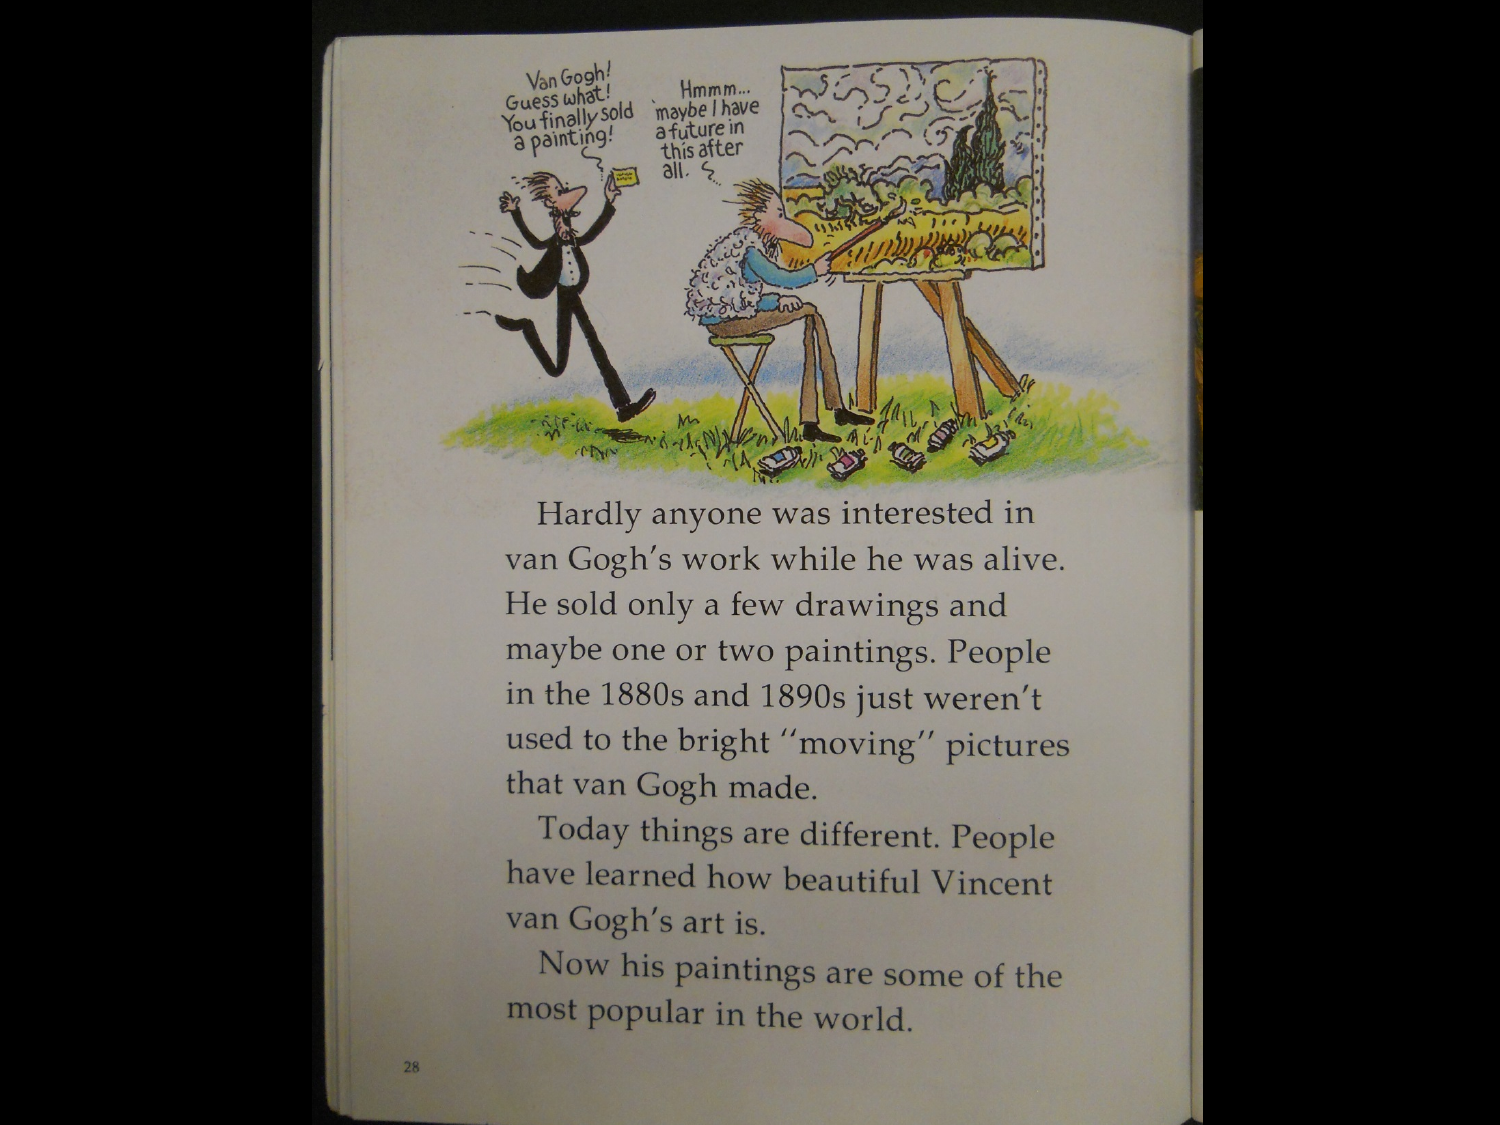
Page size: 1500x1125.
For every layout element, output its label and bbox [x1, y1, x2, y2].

picture [312, 0, 1203, 1125]
